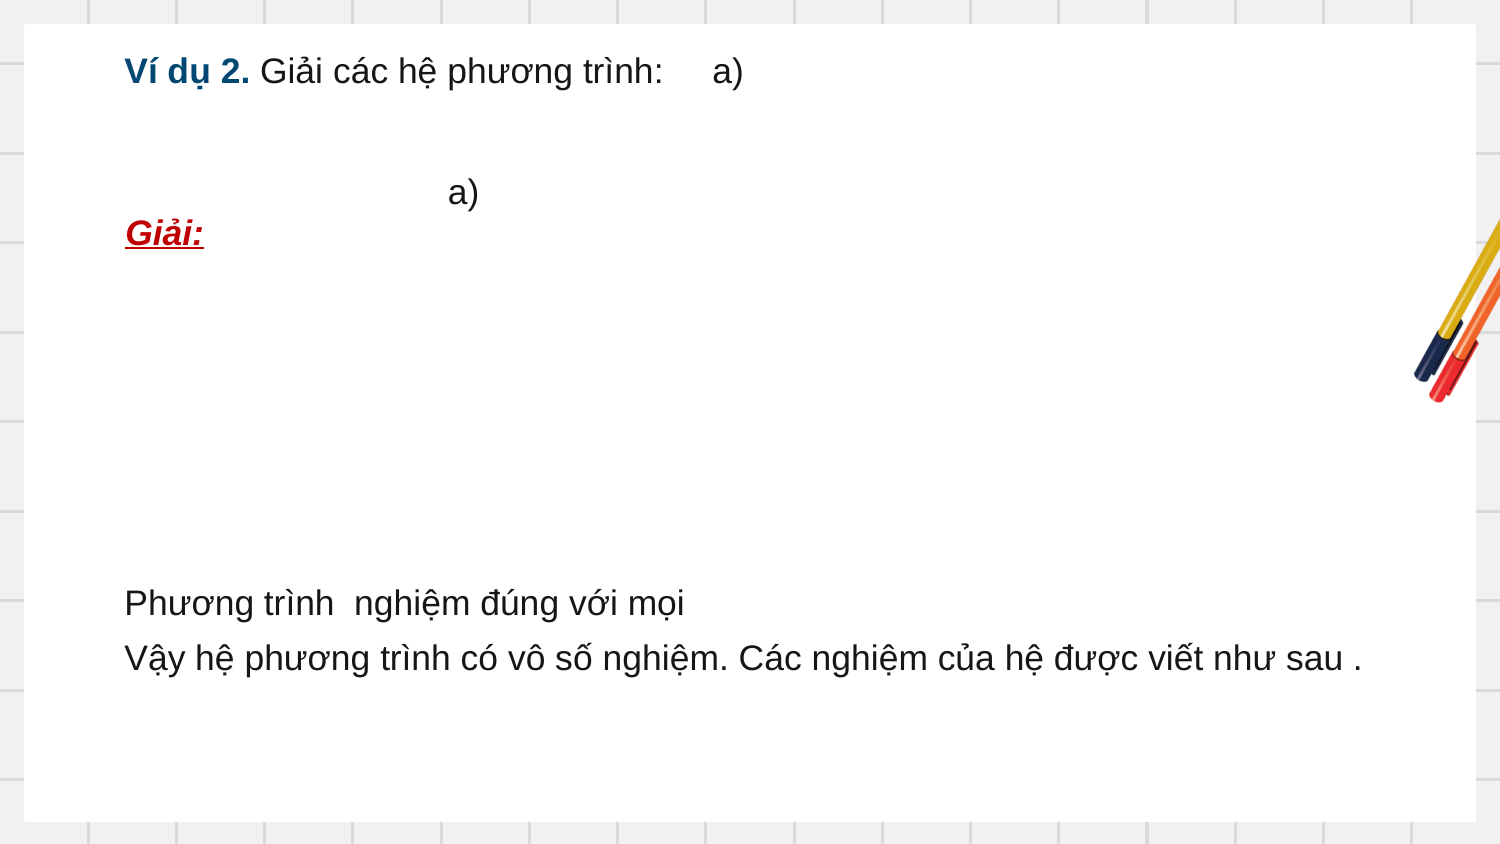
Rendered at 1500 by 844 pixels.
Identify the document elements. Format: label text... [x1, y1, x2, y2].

picture [1365, 210, 1500, 406]
text_box Giải: [110, 202, 219, 260]
text_box [24, 24, 1476, 822]
